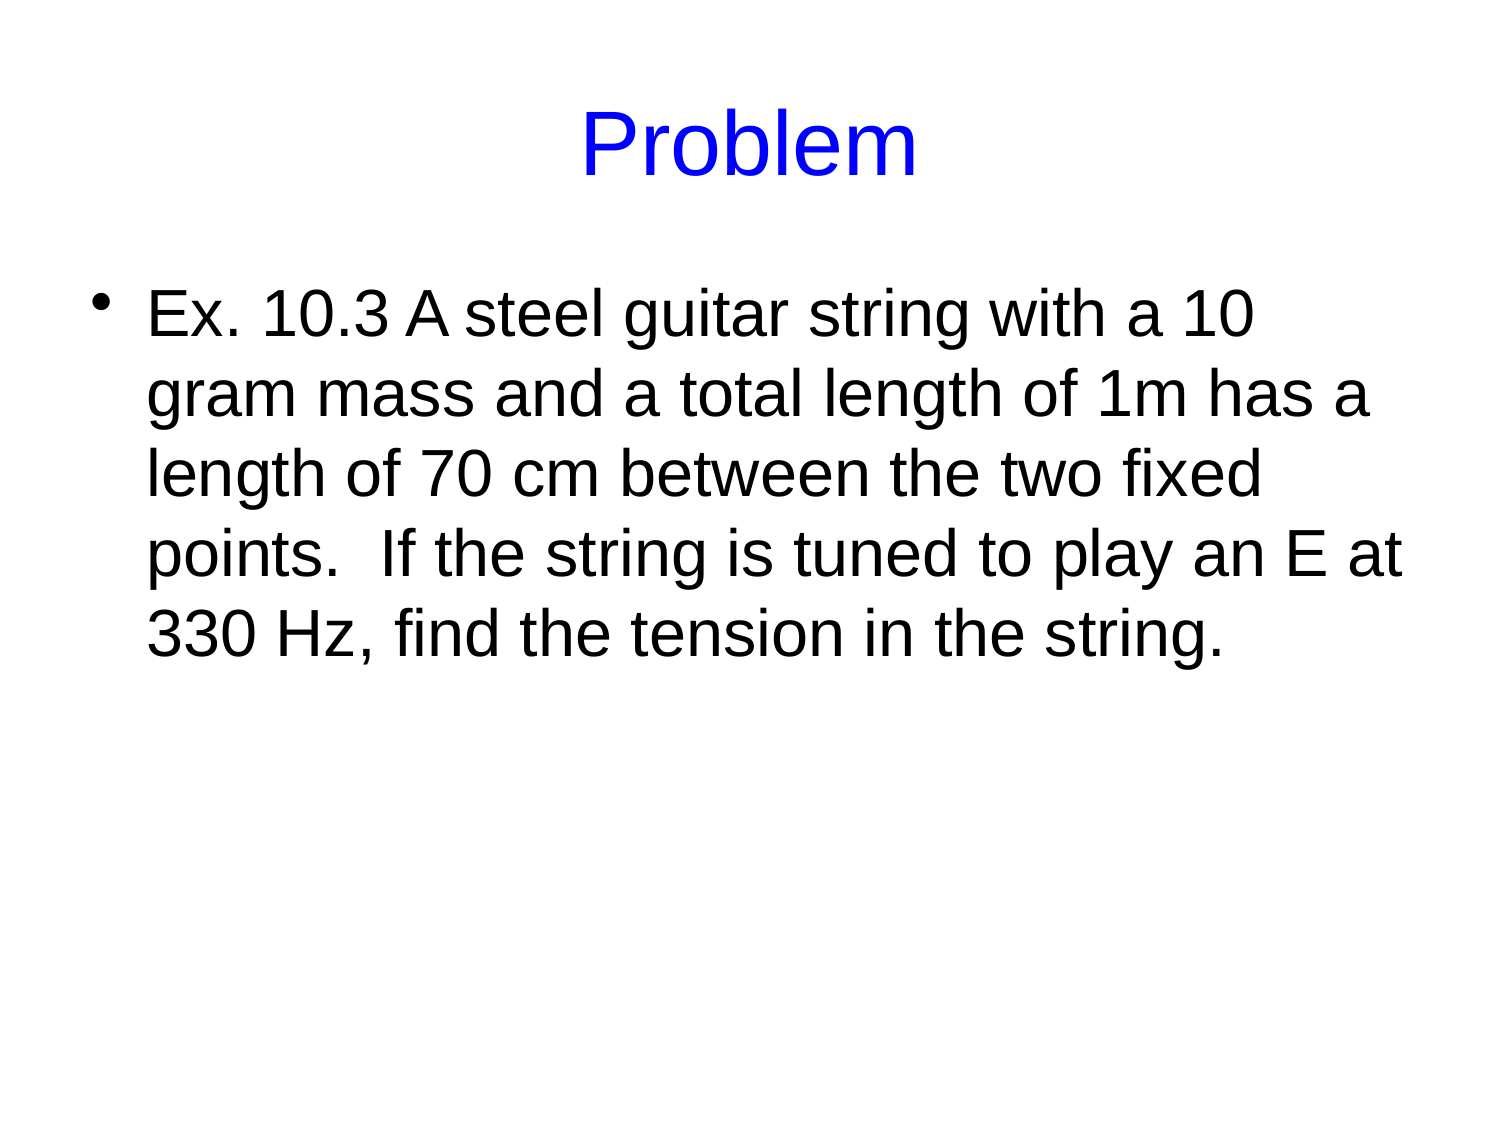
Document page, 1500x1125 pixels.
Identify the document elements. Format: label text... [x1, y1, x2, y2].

title Problem [75, 45, 1425, 233]
list Ex. 10.3 A steel guitar string with a 10 gram mass and a total length of 1m has a length of 70 cm between the two fixed points. If the string is tuned to play an E at 330 Hz, find the tension in the string. [75, 262, 1425, 1005]
